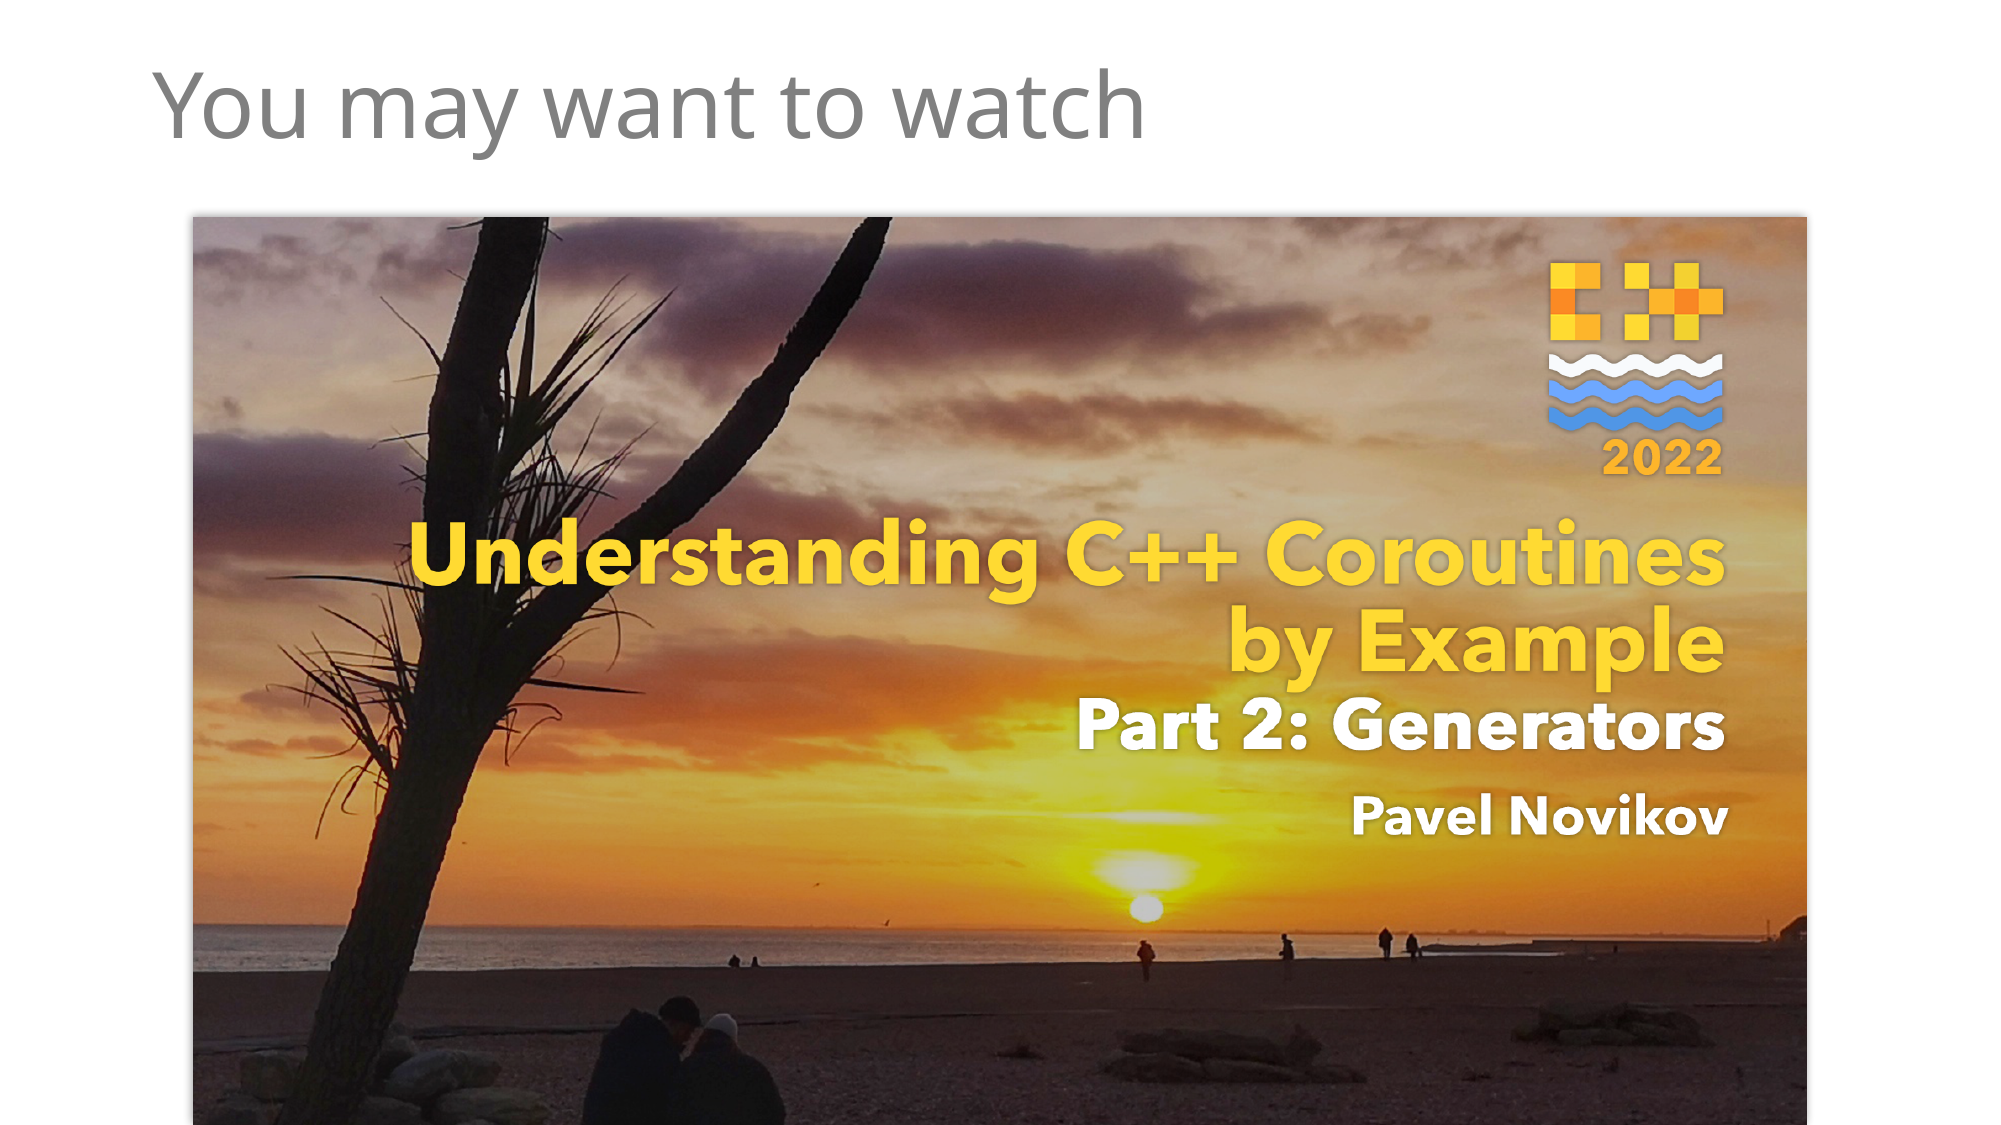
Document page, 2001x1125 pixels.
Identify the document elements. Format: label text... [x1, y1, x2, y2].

picture [193, 217, 1807, 1125]
title You may want to watch [137, 0, 1863, 218]
